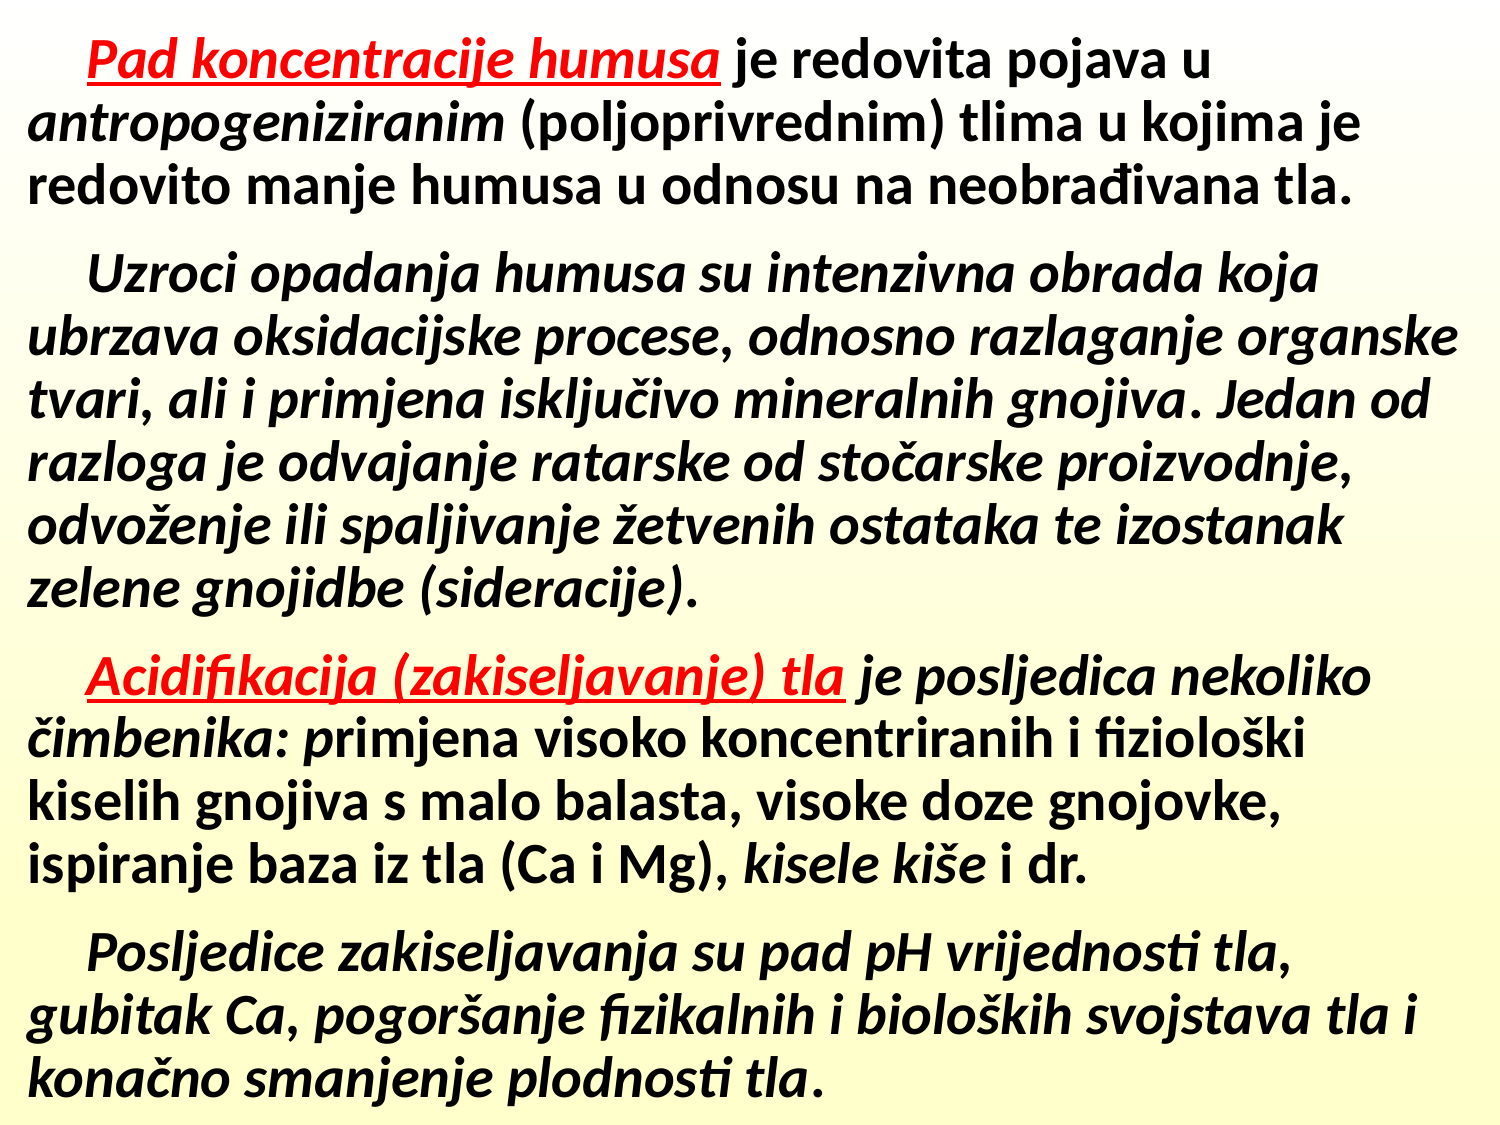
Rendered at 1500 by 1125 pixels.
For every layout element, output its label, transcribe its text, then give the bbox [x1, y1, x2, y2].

text_box Pad koncentracije humusa je redovita pojava u antropogeniziranim (poljoprivrednim) tlima u kojima je redovito manje humusa u odnosu na neobrađivana tla. Uzroci opadanja humusa su intenzivna obrada koja ubrzava oksidacijske procese, odnosno razlaganje organske tvari, ali i primjena isključivo mineralnih gnojiva. Jedan od razloga je odvajanje ratarske od stočarske proizvodnje, odvoženje ili spaljivanje žetvenih ostataka te izostanak zelene gnojidbe (sideracije). Acidifikacija (zakiseljavanje) tla je posljedica nekoliko čimbenika: primjena visoko koncentriranih i fiziološki kiselih gnojiva s malo balasta, visoke doze gnojovke, ispiranje baza iz tla (Ca i Mg), kisele kiše i dr. Posljedice zakiseljavanja su pad pH vrijednosti tla, gubitak Ca, pogoršanje fizikalnih i bioloških svojstava tla i konačno smanjenje plodnosti tla. [12, 20, 1490, 1118]
